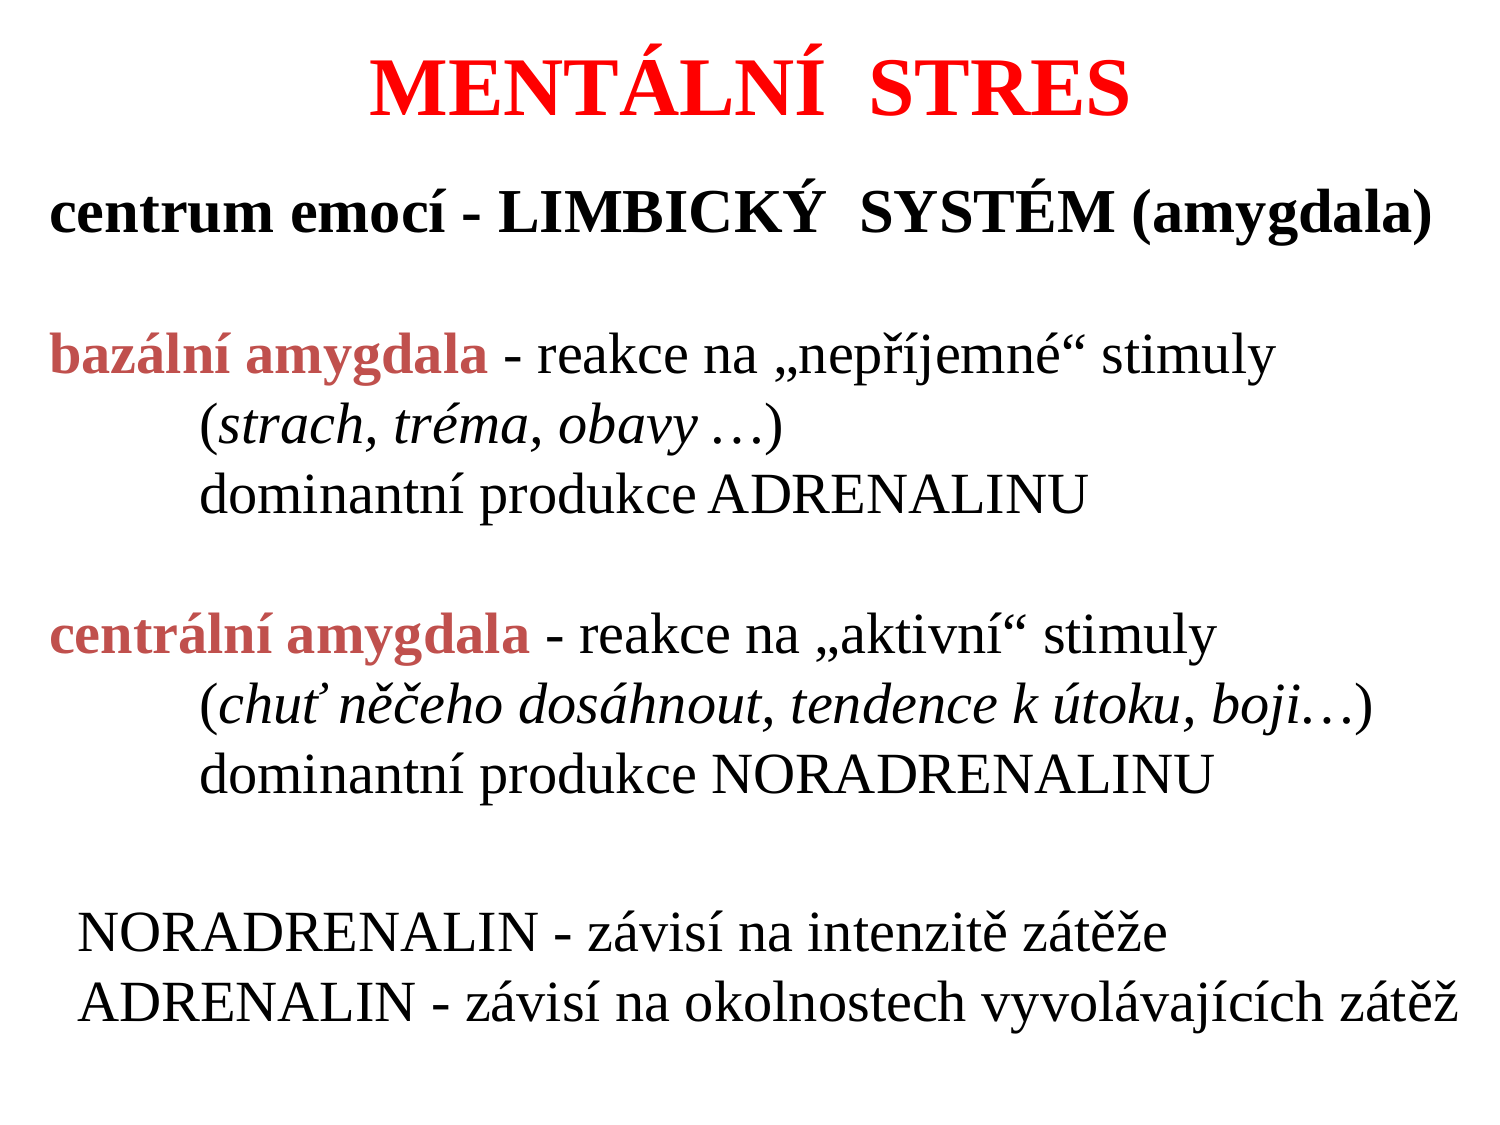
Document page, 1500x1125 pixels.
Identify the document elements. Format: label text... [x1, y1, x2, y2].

text_box MENTÁLNÍ STRES [355, 24, 1148, 140]
text_box NORADRENALIN - závisí na intenzitě zátěže ADRENALIN - závisí na okolnostech vyvolávajících zátěž [62, 885, 1475, 1041]
text_box centrum emocí - LIMBICKÝ SYSTÉM (amygdala) bazální amygdala - reakce na „nepříjemné“ stimuly (strach, tréma, obavy …) dominantní produkce ADRENALINU centrální amygdala - reakce na „aktivní“ stimuly (chuť něčeho dosáhnout, tendence k útoku, boji…) dominantní produkce NORADRENALINU [34, 162, 1450, 813]
